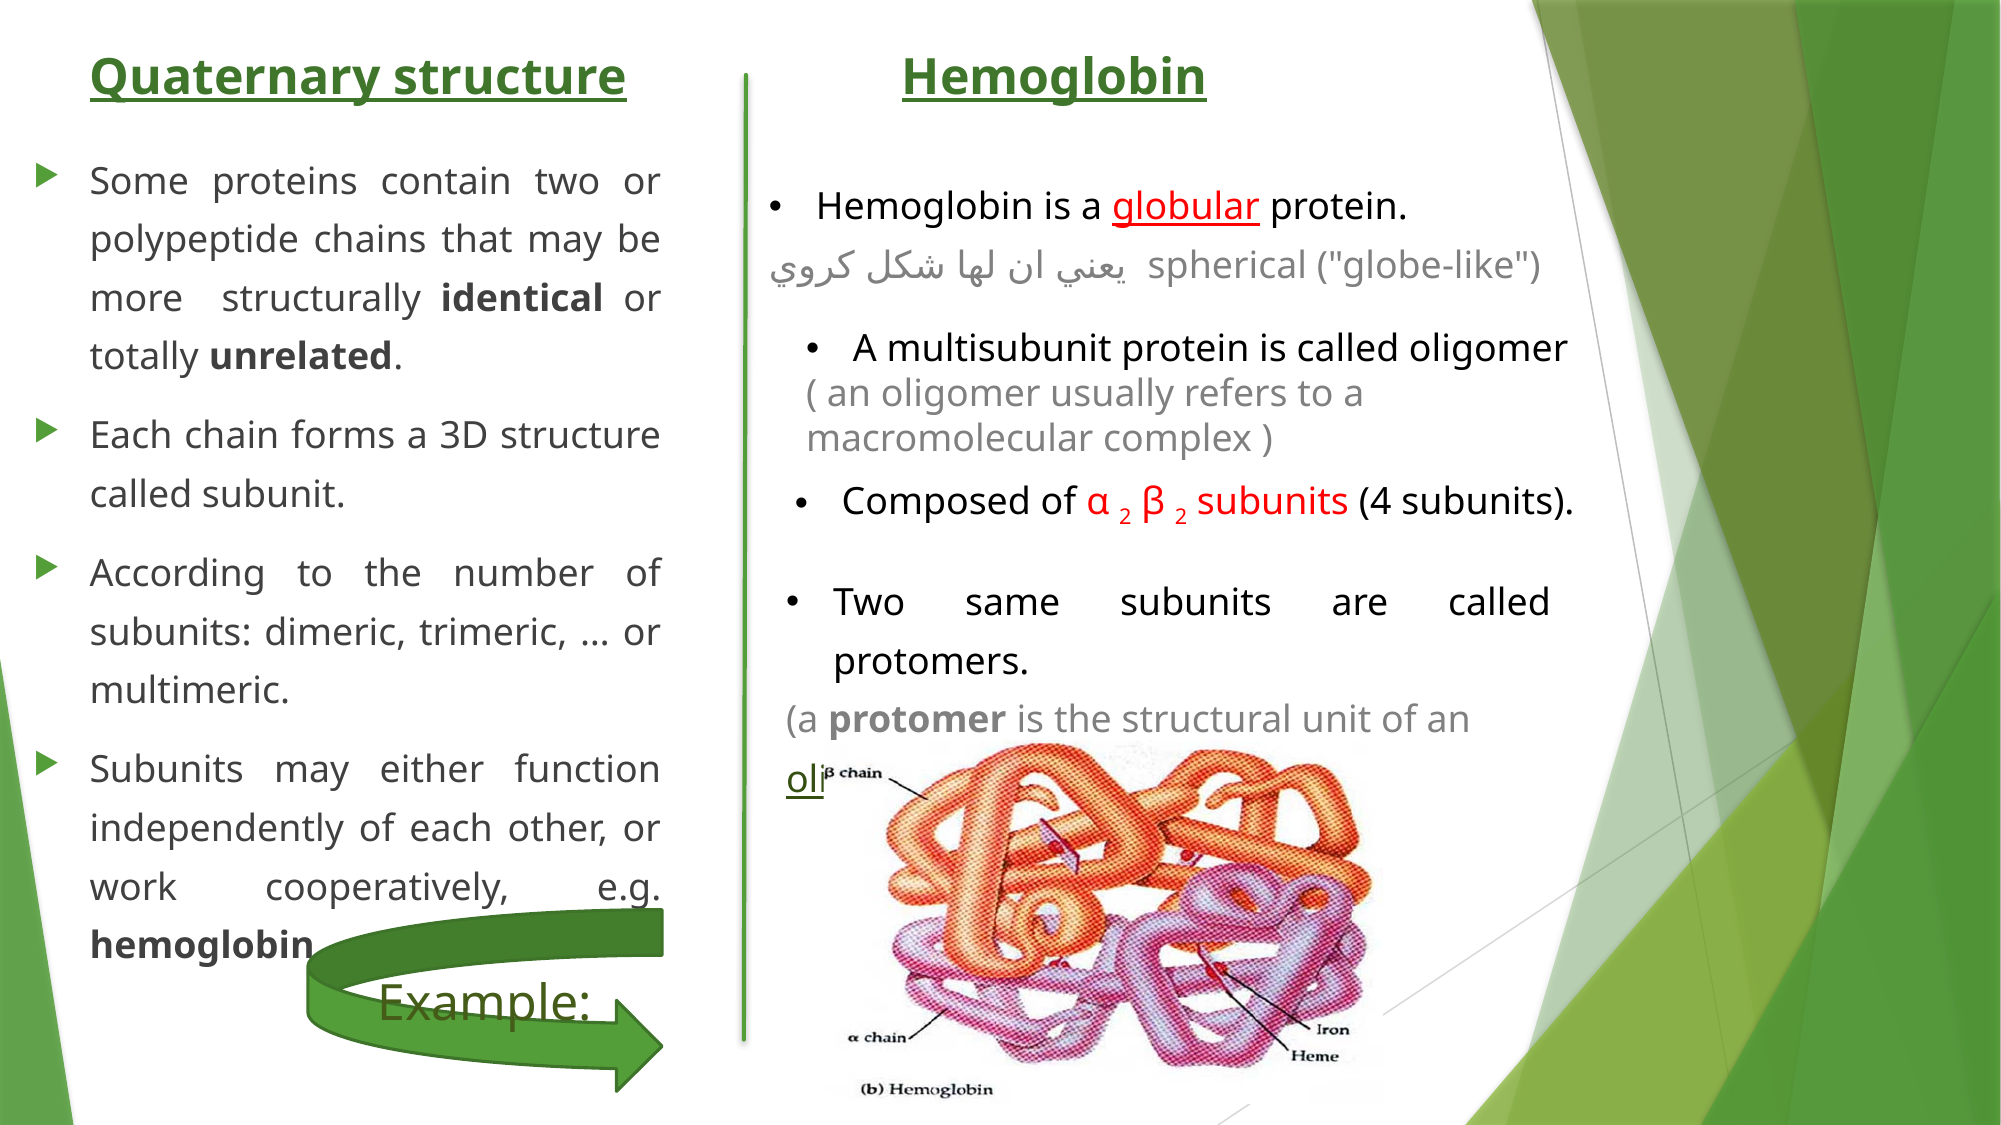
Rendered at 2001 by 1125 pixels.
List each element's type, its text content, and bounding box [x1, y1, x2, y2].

picture [822, 739, 1384, 1104]
text_box Hemoglobin [887, 37, 1222, 112]
text_box Hemoglobin is a globular protein. يعني ان لها شكل كروي spherical ("globe-like") [754, 161, 1556, 294]
text_box Composed of α 2 β 2 subunits (4 subunits). [779, 454, 1590, 536]
list Some proteins contain two or polypeptide chains that may be more structurally identical or totally unrelated. Each chain forms a 3D structure called subunit. According to the number of subunits: dimeric, trimeric, … or multimeric. Subunits may either function independently of each other, or work cooperatively, e.g. hemoglobin. [18, 135, 677, 962]
text_box Two same subunits are called protomers. (a protomer is the structural unit of an oligomeric protein) . [771, 557, 1566, 814]
text_box A multisubunit protein is called oligomer ( an oligomer usually refers to a macromolecular complex ) [791, 317, 1624, 467]
text_box Quaternary structure [74, 37, 642, 112]
text_box Example: [306, 908, 664, 1093]
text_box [743, 74, 747, 1041]
